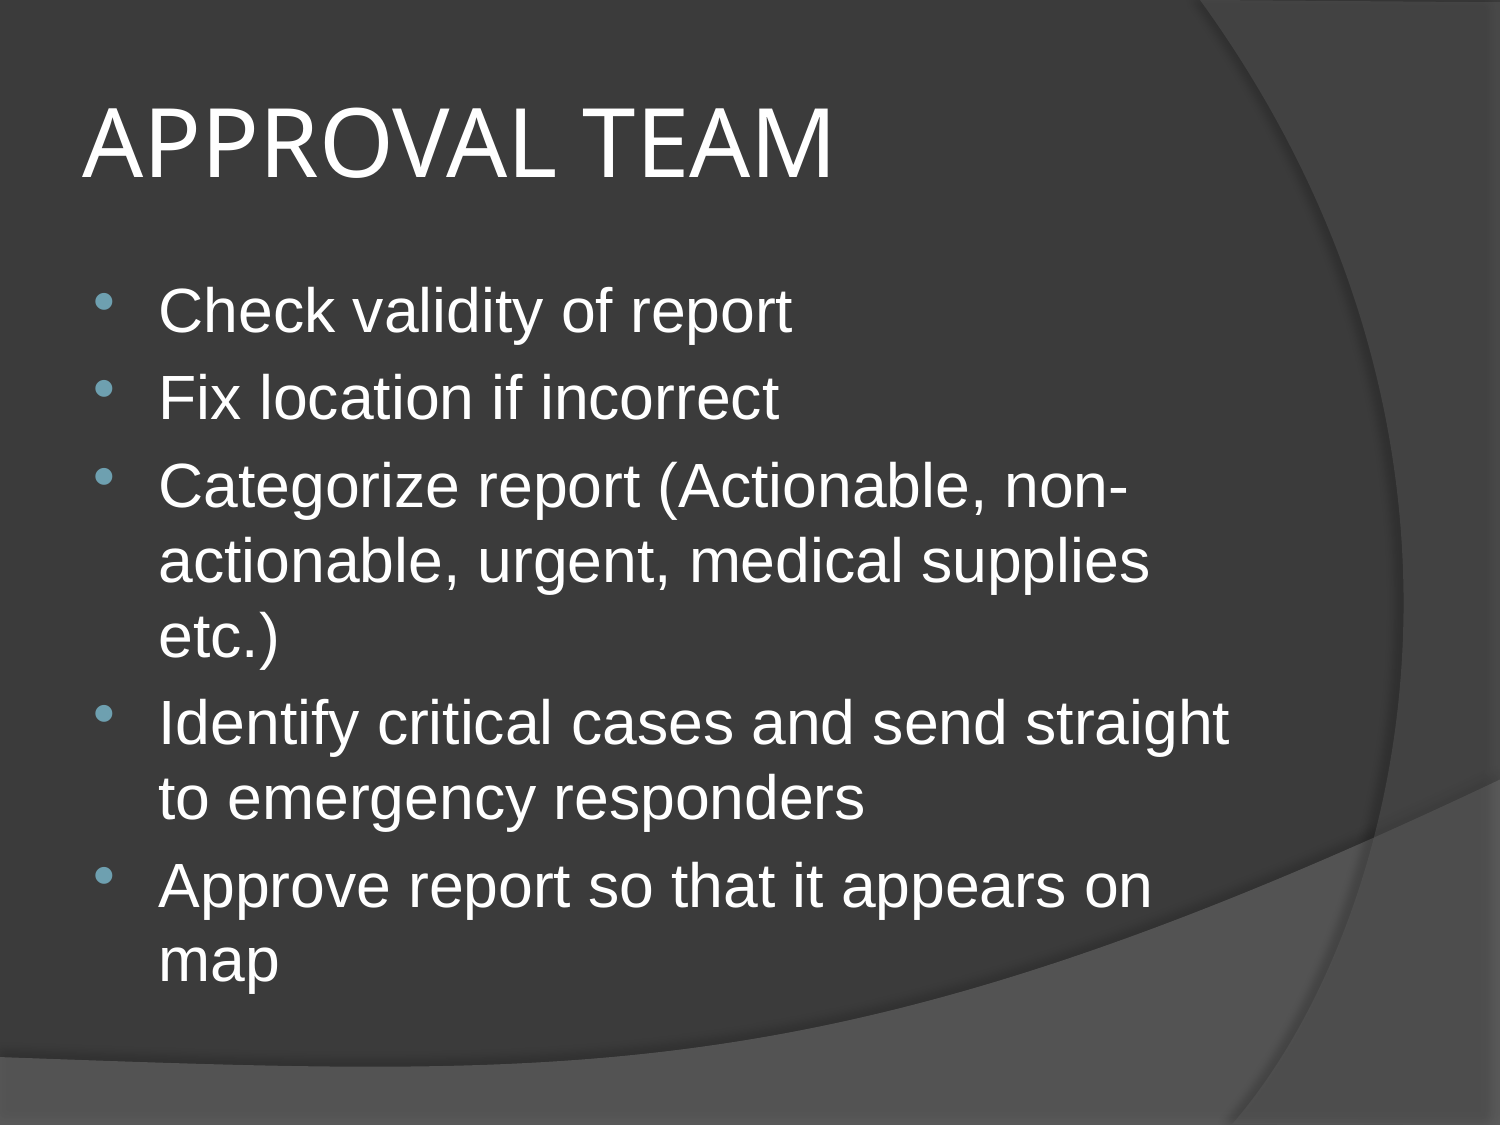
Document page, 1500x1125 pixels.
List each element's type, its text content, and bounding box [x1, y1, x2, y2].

list Check validity of report Fix location if incorrect Categorize report (Actionable, non-actionable, urgent, medical supplies etc.) Identify critical cases and send straight to emergency responders Approve report so that it appears on map [75, 262, 1300, 1005]
title APPROVAL TEAM [75, 45, 1300, 233]
